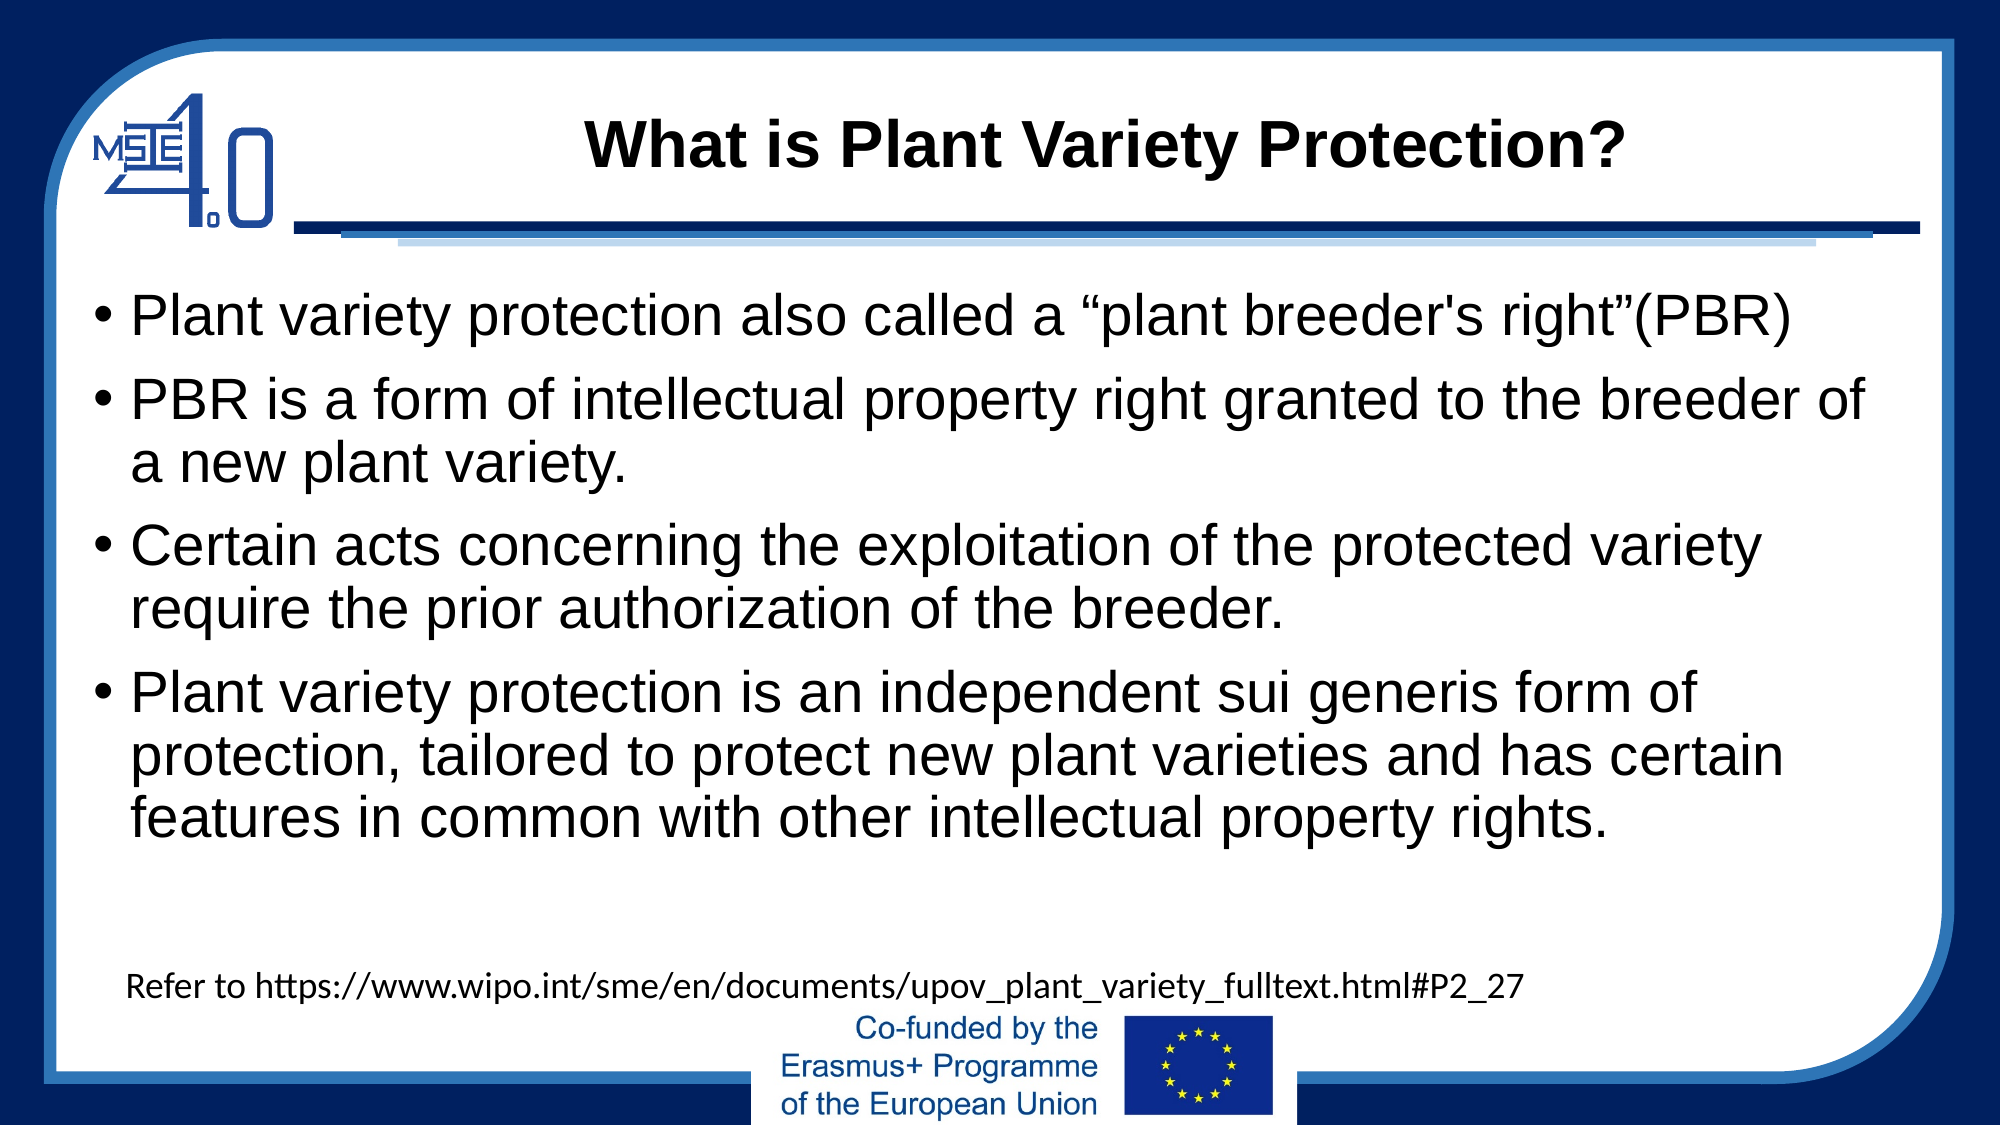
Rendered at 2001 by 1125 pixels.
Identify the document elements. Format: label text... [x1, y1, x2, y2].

list Plant variety protection also called a “plant breeder's right”(PBR) PBR is a form of intellectual property right granted to the breeder of a new plant variety. Certain acts concerning the exploitation of the protected variety require the prior authorization of the breeder. Plant variety protection is an independent sui generis form of protection, tailored to protect new plant varieties and has certain features in common with other intellectual property rights. [78, 277, 1921, 984]
text_box Refer to https://www.wipo.int/sme/en/documents/upov_plant_variety_fulltext.html#P2_27 [110, 953, 1872, 1014]
picture [751, 1014, 1298, 1125]
title What is Plant Variety Protection? [294, 73, 1921, 220]
